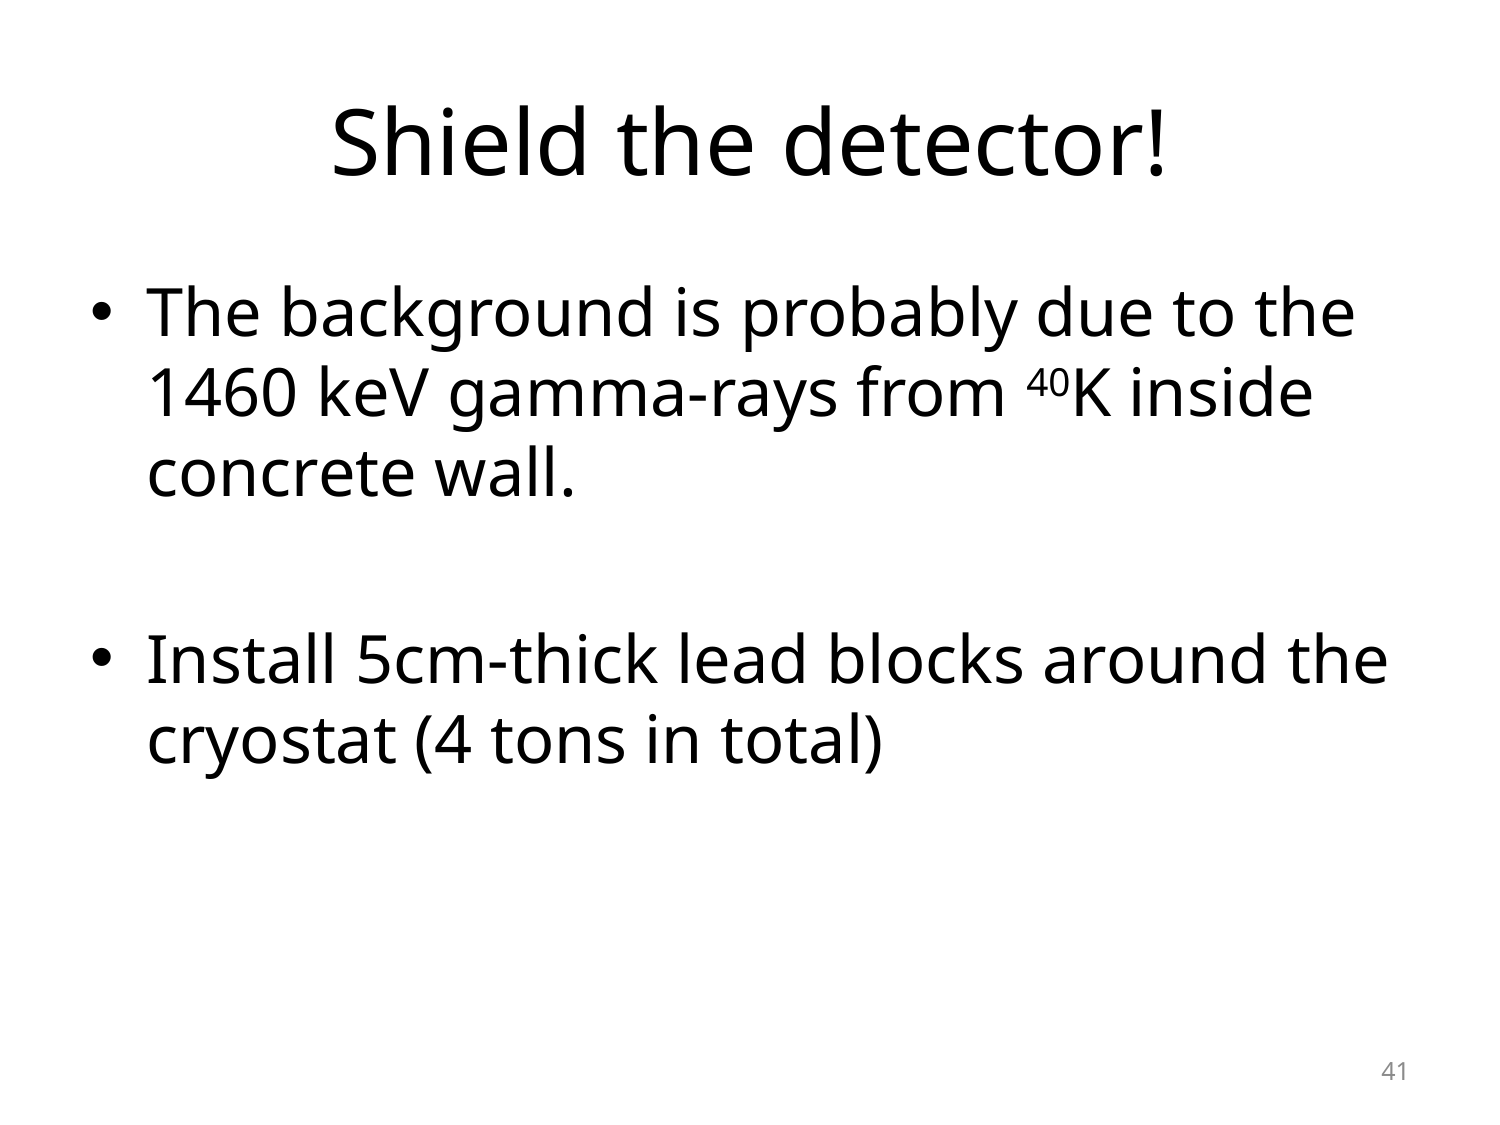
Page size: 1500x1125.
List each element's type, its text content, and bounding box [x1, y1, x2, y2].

list The background is probably due to the 1460 keV gamma-rays from 40K inside concrete wall. Install 5cm-thick lead blocks around the cryostat (4 tons in total) [75, 262, 1425, 1005]
title Shield the detector! [75, 45, 1425, 233]
slide_number 41 [1074, 1042, 1425, 1103]
